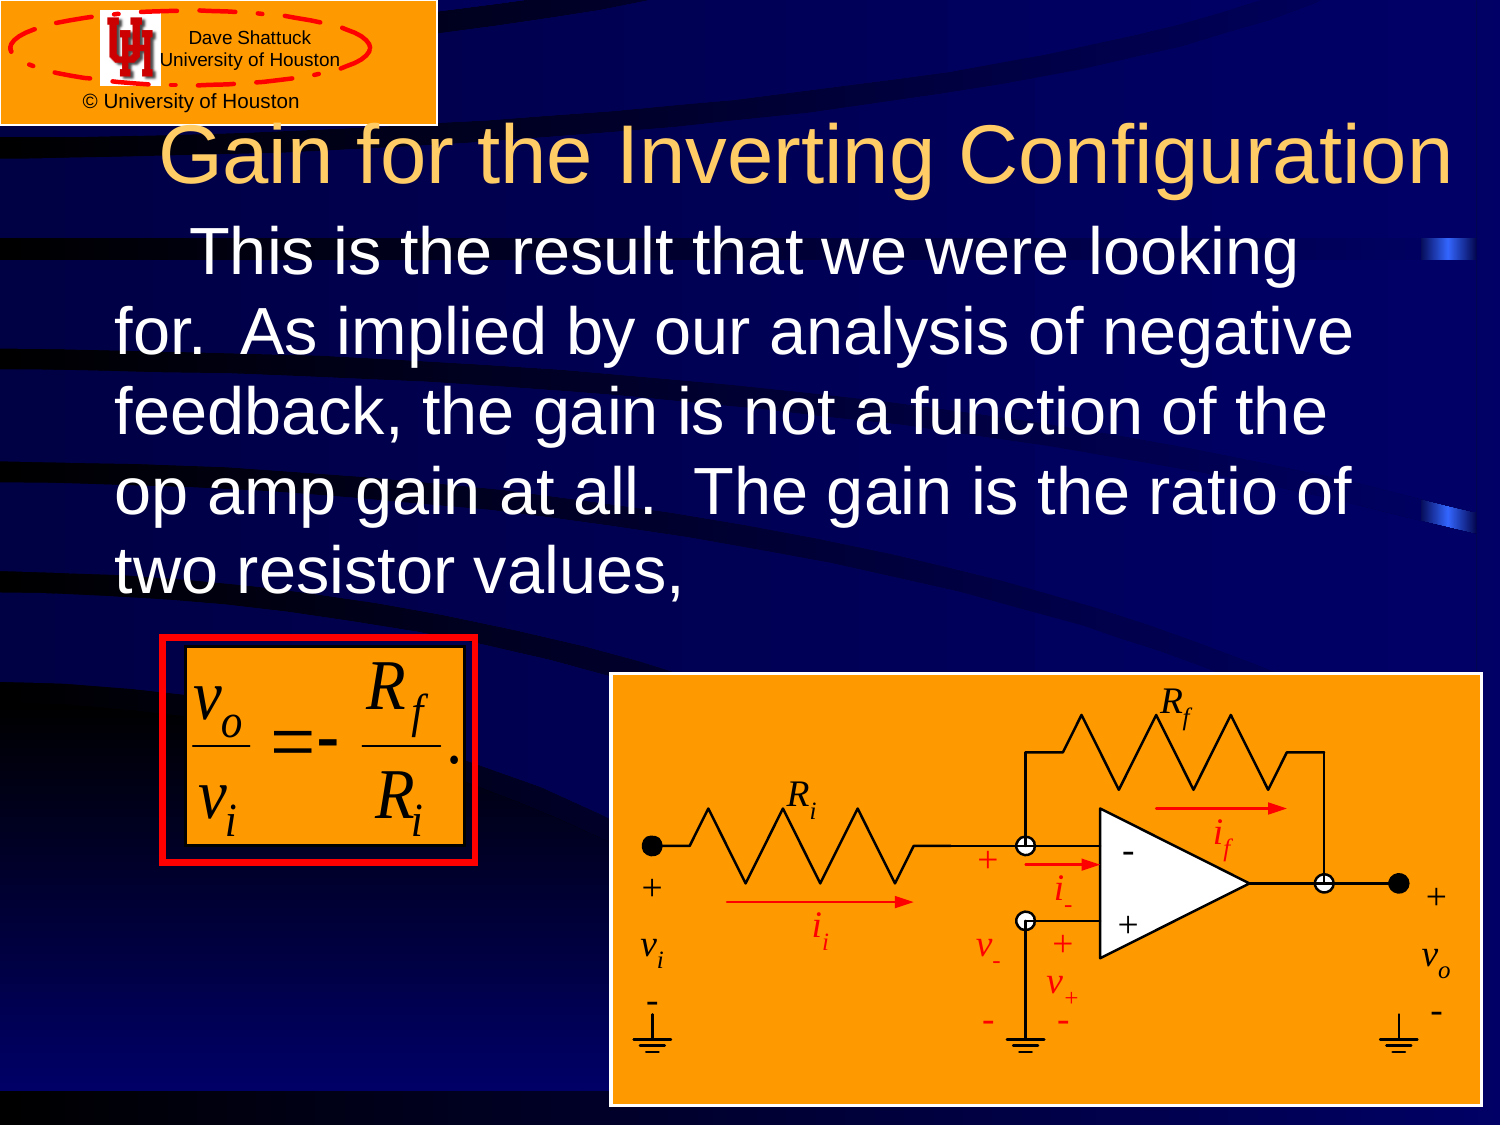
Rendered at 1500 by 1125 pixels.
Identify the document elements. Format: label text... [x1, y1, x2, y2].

list This is the result that we were looking for. As implied by our analysis of negative feedback, the gain is not a function of the op amp gain at all. The gain is the ratio of two resistor values, [99, 199, 1376, 638]
text_box [162, 637, 475, 863]
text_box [186, 647, 463, 845]
title Gain for the Inverting Configuration [112, 74, 1500, 226]
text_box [612, 674, 1480, 1105]
